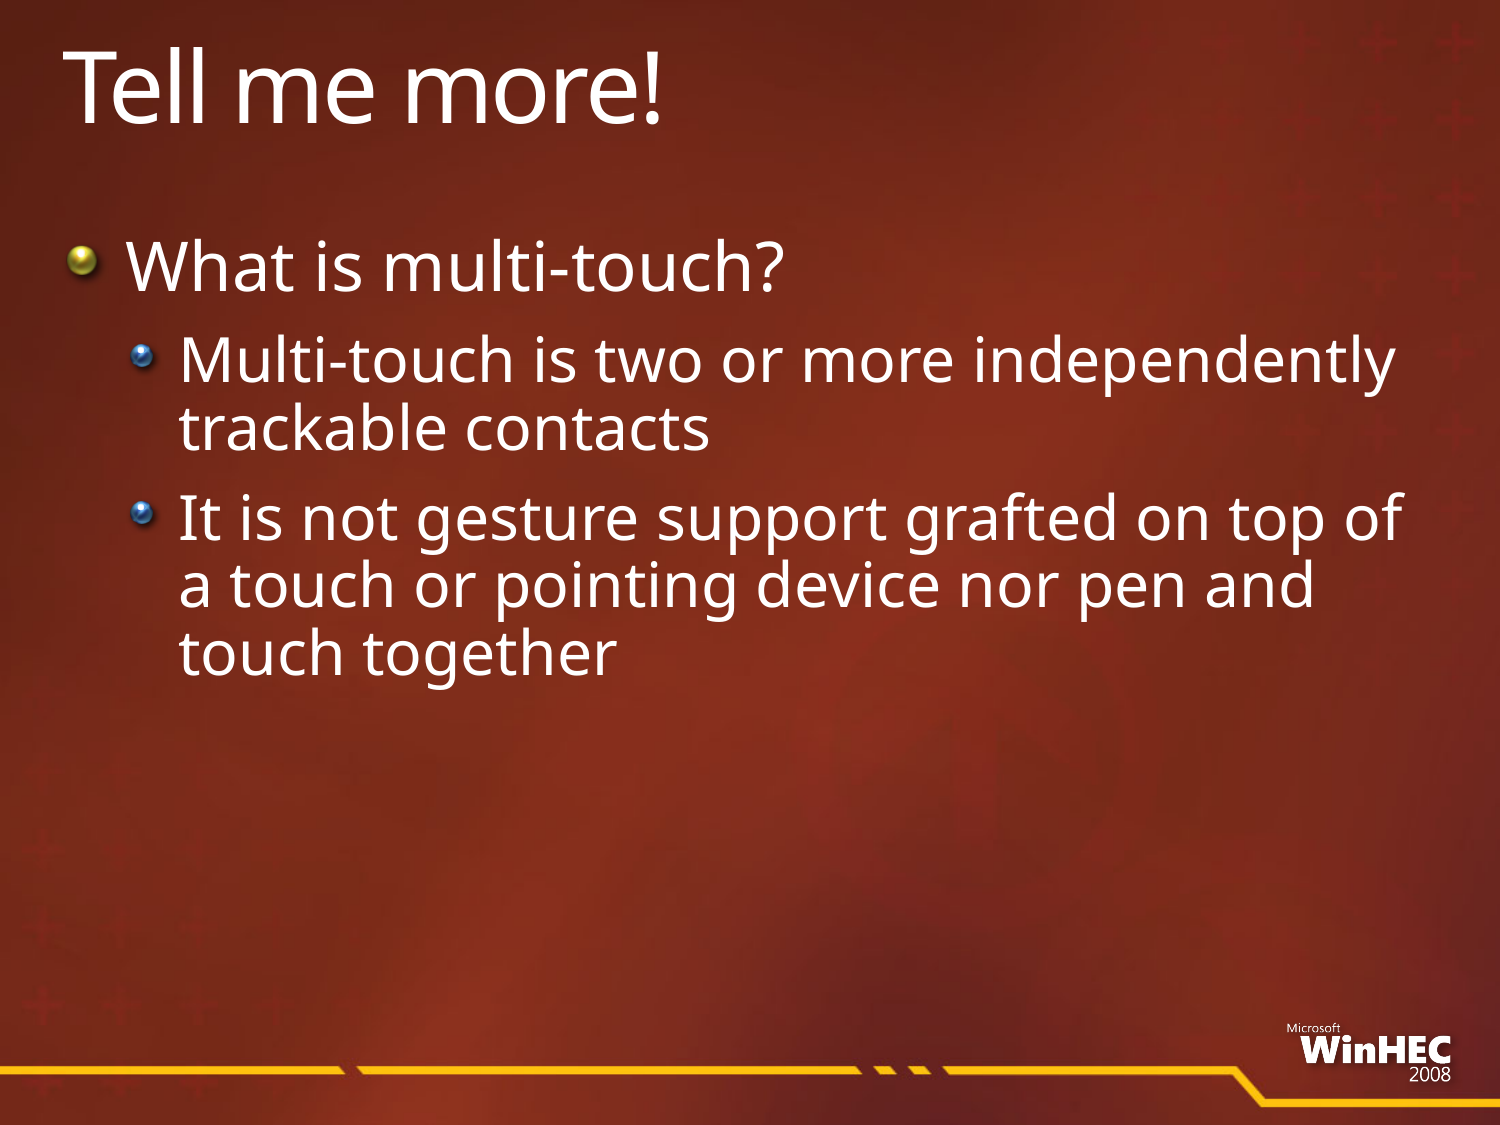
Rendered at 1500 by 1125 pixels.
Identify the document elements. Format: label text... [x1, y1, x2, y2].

picture [0, 0, 1500, 1125]
list What is multi-touch? Multi-touch is two or more independently trackable contacts It is not gesture support grafted on top of a touch or pointing device nor pen and touch together [62, 231, 1438, 621]
title Tell me more! [62, 37, 1438, 147]
